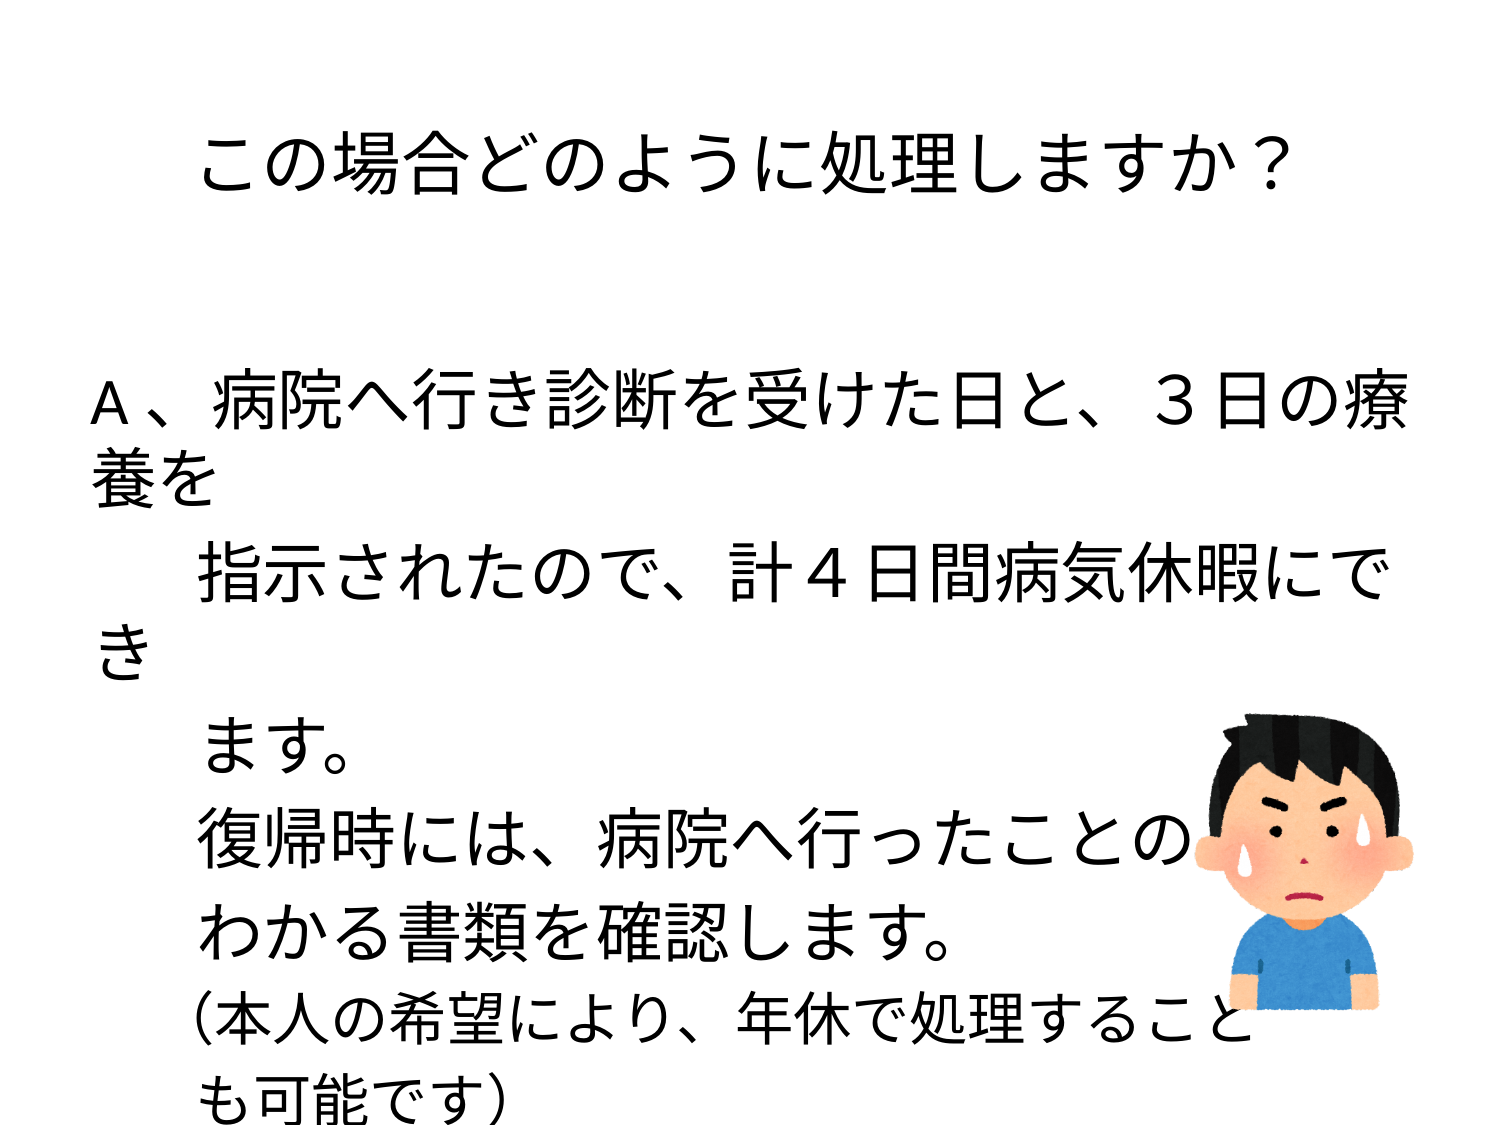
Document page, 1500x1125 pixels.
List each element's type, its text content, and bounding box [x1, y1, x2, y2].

picture [1187, 703, 1422, 1019]
list A、病院へ行き診断を受けた日と、３日の療養を 指示されたので、計４日間病気休暇にでき ます。 復帰時には、病院へ行ったことの わかる書類を確認します。 （本人の希望により、年休で処理すること も可能です） [75, 349, 1425, 1005]
title この場合どのように処理しますか？ [75, 90, 1425, 233]
